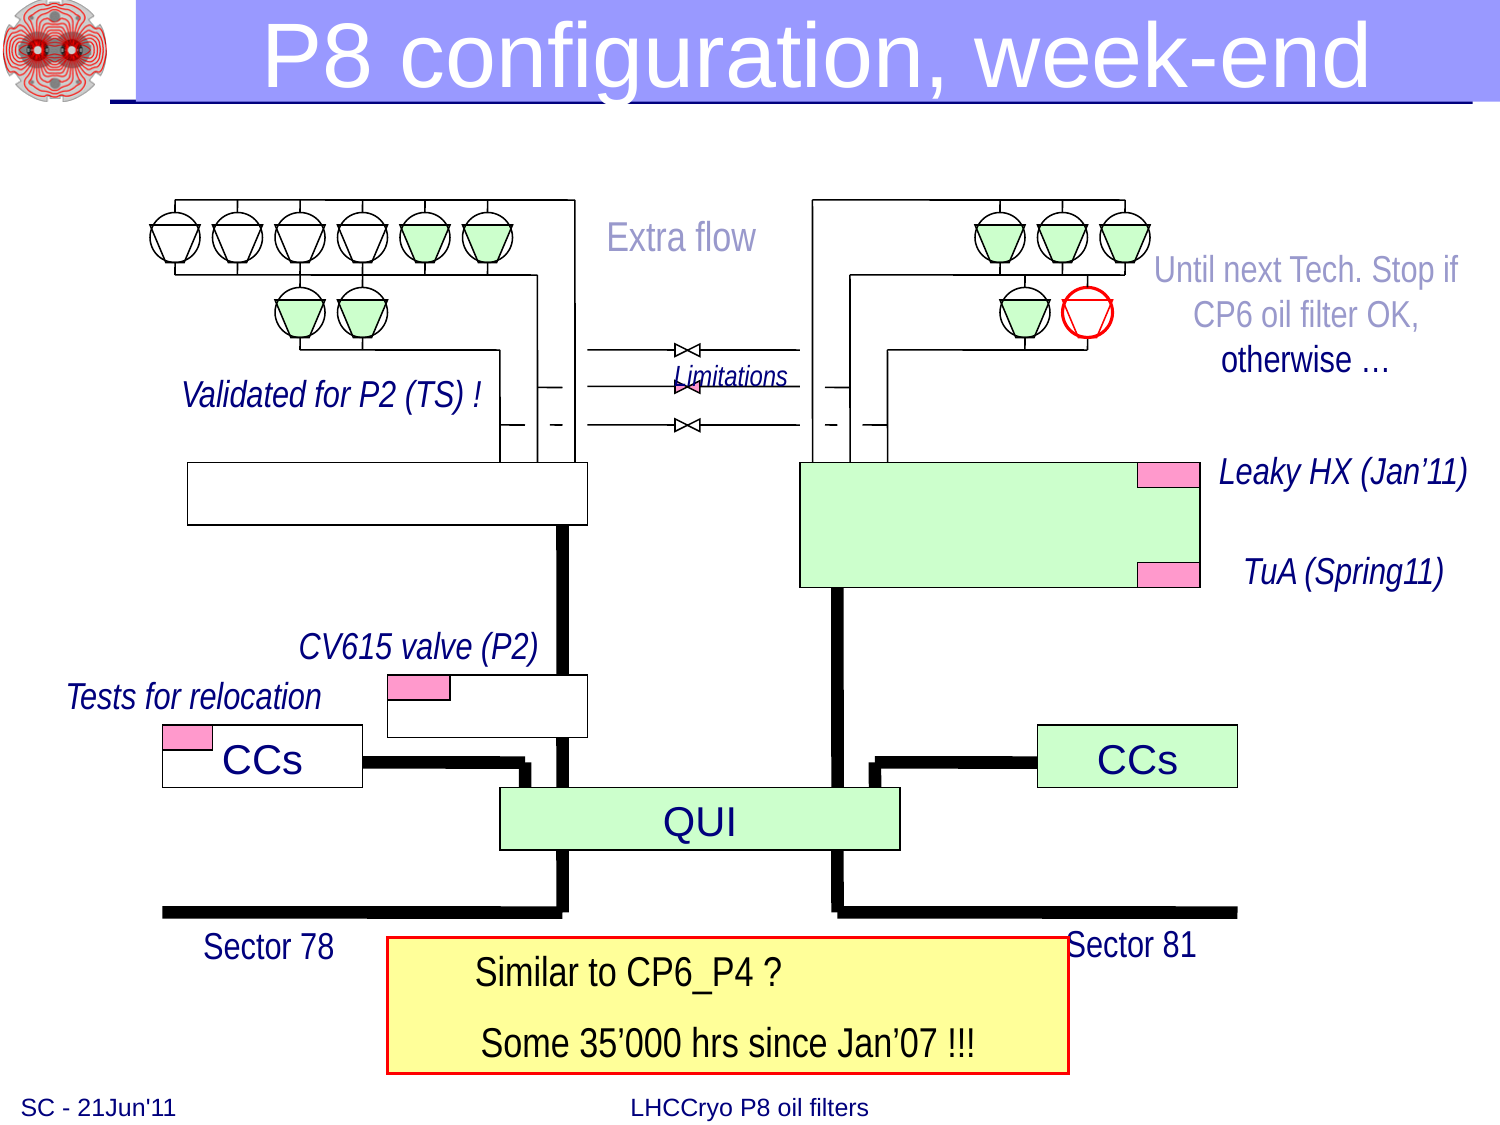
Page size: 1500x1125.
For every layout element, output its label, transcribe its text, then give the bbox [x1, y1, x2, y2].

footer LHCCryo P8 oil filters [512, 1087, 988, 1125]
text_box [162, 725, 213, 750]
picture [0, 0, 108, 103]
text_box [500, 787, 600, 850]
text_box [499, 343, 888, 432]
text_box [150, 212, 201, 263]
text_box [337, 287, 388, 338]
text_box CCs [162, 725, 363, 790]
text_box [337, 212, 388, 263]
text_box [212, 212, 263, 263]
text_box Sector 78 [99, 914, 438, 975]
text_box Leaky HX (Jan’11) [1199, 439, 1488, 500]
text_box CCs [1037, 725, 1238, 790]
text_box [800, 462, 1200, 588]
text_box [975, 212, 1026, 263]
text_box [399, 212, 451, 263]
text_box CV615 valve (P2) [274, 614, 563, 675]
text_box [187, 462, 588, 525]
text_box [275, 212, 326, 263]
text_box P8 configuration, week-end [135, 0, 1500, 102]
text_box [1062, 287, 1113, 338]
text_box Validated for P2 (TS) ! [162, 362, 494, 423]
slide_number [5, 1085, 356, 1125]
text_box Sector 81 [962, 912, 1300, 973]
text_box [1137, 462, 1199, 488]
text_box TuA (Spring11) [1199, 539, 1488, 600]
text_box Extra flow [587, 202, 775, 268]
text_box [387, 675, 450, 700]
text_box [1037, 212, 1088, 263]
text_box [800, 787, 900, 850]
text_box [999, 287, 1051, 338]
text_box Until next Tech. Stop if CP6 oil filter OK, otherwise … [1137, 237, 1475, 388]
text_box QUI [600, 787, 800, 853]
text_box Tests for relocation [24, 664, 363, 725]
text_box [275, 287, 326, 338]
text_box Similar to CP6_P4 ? Some 35’000 hrs since Jan’07 !!! [387, 937, 1069, 1074]
text_box [1137, 562, 1199, 588]
text_box [462, 212, 513, 263]
text_box [387, 674, 588, 738]
text_box [1100, 212, 1151, 263]
